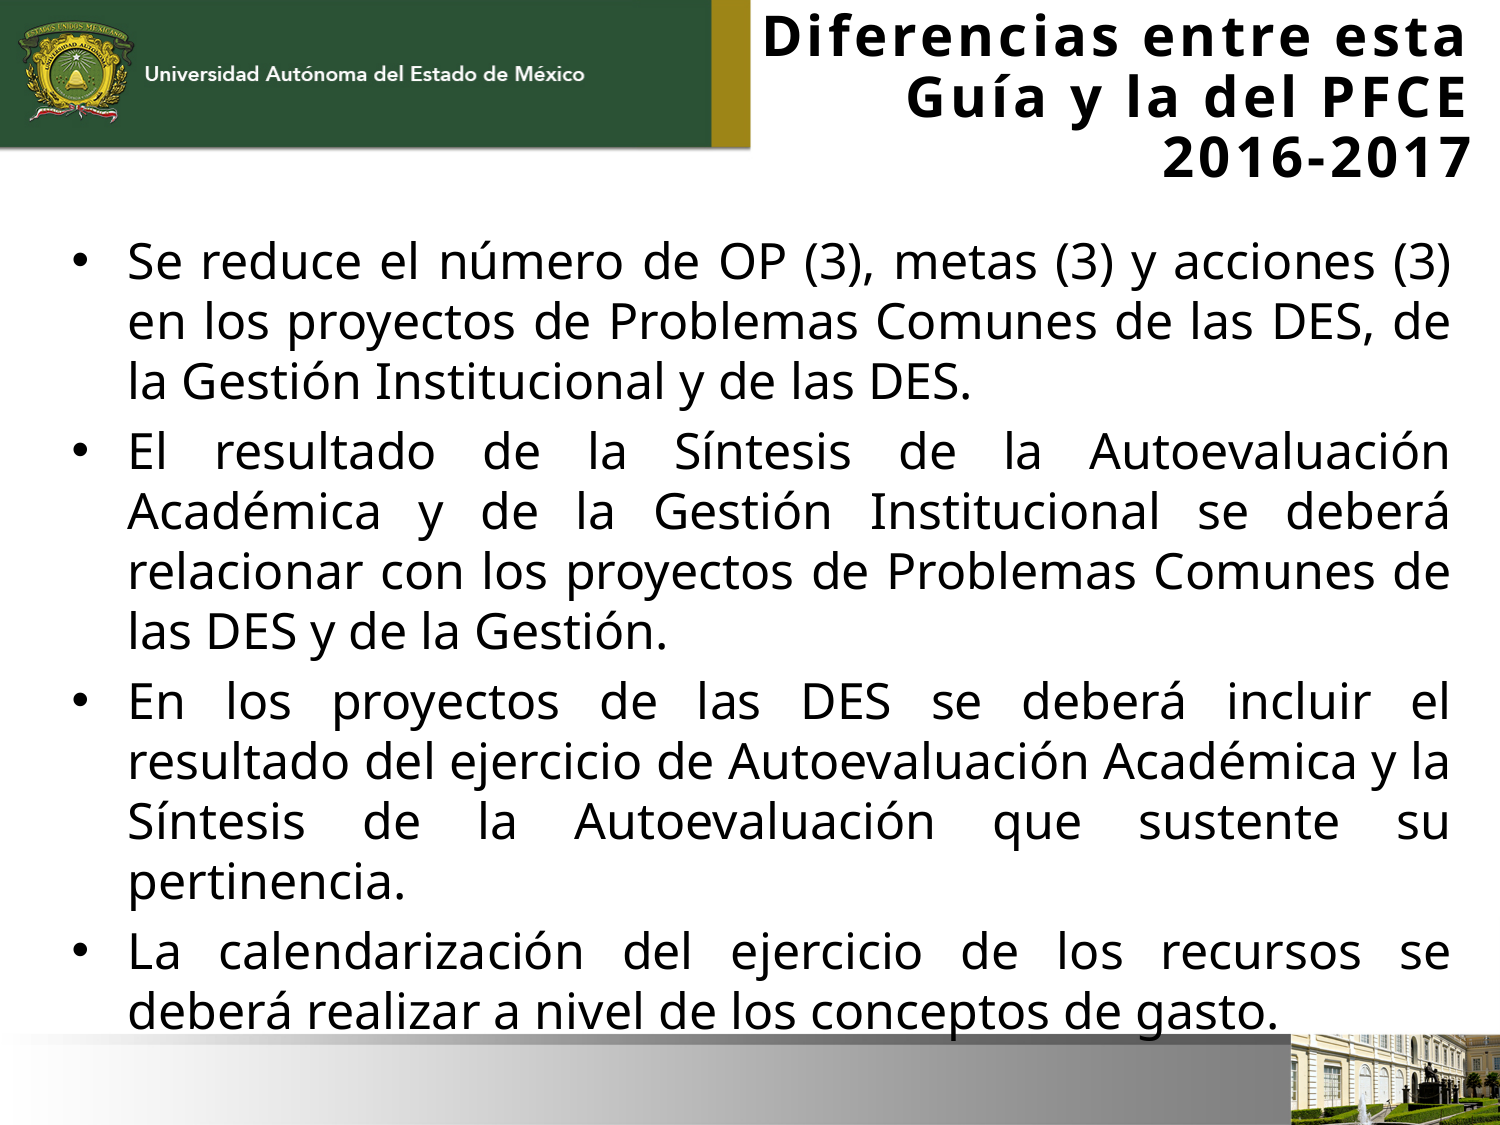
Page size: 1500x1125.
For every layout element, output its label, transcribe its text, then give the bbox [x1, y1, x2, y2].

text_box Diferencias entre esta Guía y la del PFCE 2016-2017 [744, 3, 1488, 194]
text_box Se reduce el número de OP (3), metas (3) y acciones (3) en los proyectos de Problemas Comunes de las DES, de la Gestión Institucional y de las DES. El resultado de la Síntesis de la Autoevaluación Académica y de la Gestión Institucional se deberá relacionar con los proyectos de Problemas Comunes de las DES y de la Gestión. En los proyectos de las DES se deberá incluir el resultado del ejercicio de Autoevaluación Académica y la Síntesis de la Autoevaluación que sustente su pertinencia. La calendarización del ejercicio de los recursos se deberá realizar a nivel de los conceptos de gasto. [56, 221, 1468, 983]
picture [0, 0, 1500, 1125]
